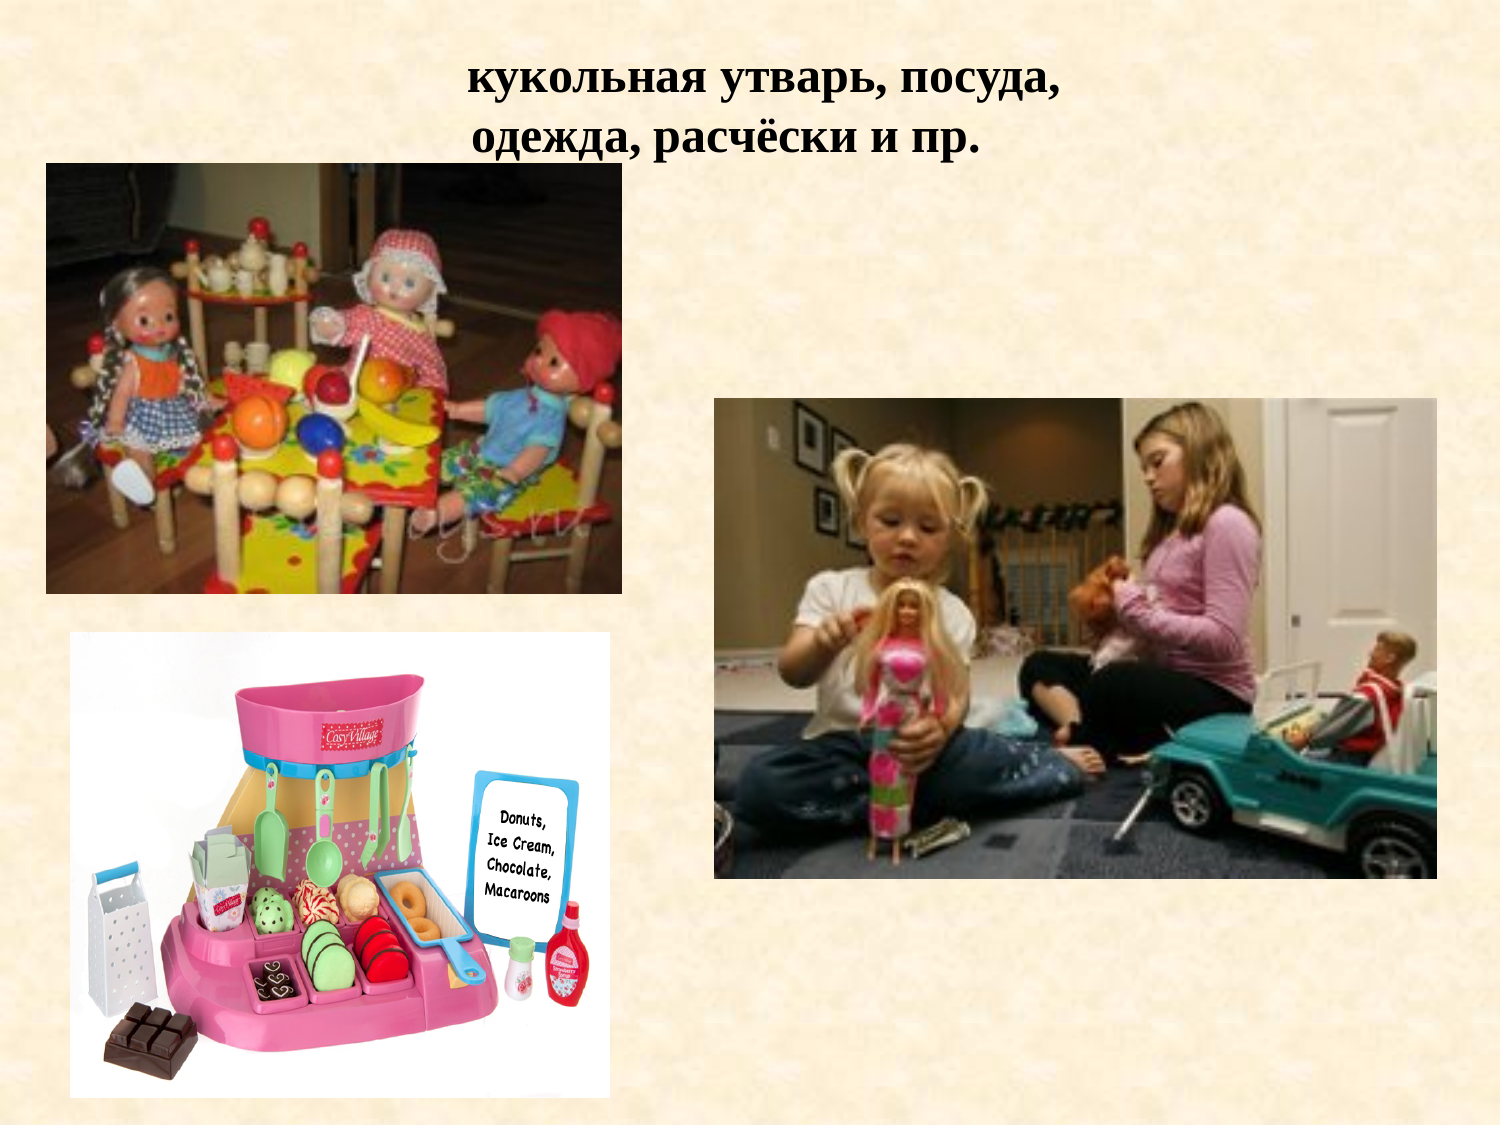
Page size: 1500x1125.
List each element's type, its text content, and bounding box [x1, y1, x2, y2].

text_box кукольная утварь, посуда, одежда, расчёски и пр. [351, 35, 1102, 170]
picture [0, 0, 1500, 1125]
